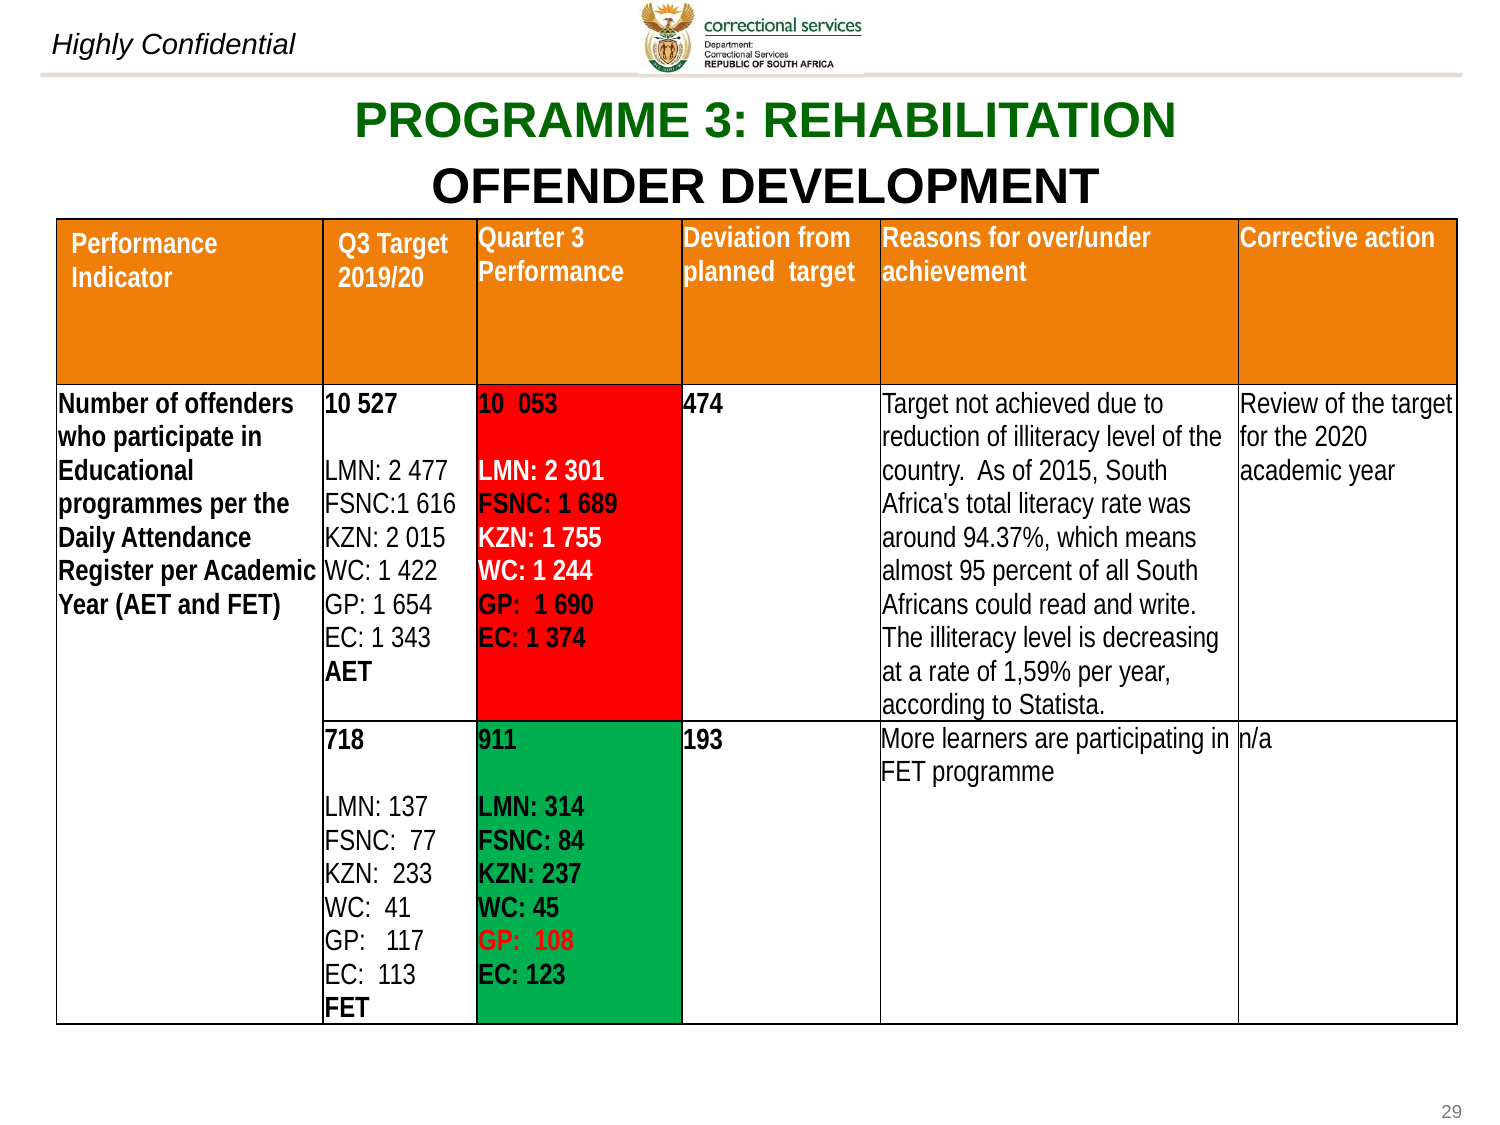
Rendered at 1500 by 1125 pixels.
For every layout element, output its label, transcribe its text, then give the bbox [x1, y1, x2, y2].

table_cell 10 527 LMN: 2 477 FSNC:1 616 KZN: 2 015 WC: 1 422 GP: 1 654 EC: 1 343 AET [324, 385, 476, 720]
table_header Quarter 3 Performance [478, 220, 681, 384]
table_header Reasons for over/under achievement [881, 220, 1238, 384]
table_header Q3 Target 2019/20 [324, 220, 476, 384]
table_header Deviation from planned target [683, 220, 880, 384]
table_cell 10 053 LMN: 2 301 FSNC: 1 689 KZN: 1 755 WC: 1 244 GP: 1 690 EC: 1 374 [478, 385, 681, 720]
title PROGRAMME 3: REHABILITATION OFFENDER DEVELOPMENT [55, 80, 1476, 215]
table_header Corrective action [1239, 220, 1456, 384]
table_cell Review of the target for the 2020 academic year [1239, 385, 1456, 720]
picture [639, 0, 864, 74]
table_cell 474 [683, 385, 880, 720]
table_cell More learners are participating in FET programme [881, 722, 1238, 1023]
table_cell 193 [683, 722, 880, 1023]
table_cell 911 LMN: 314 FSNC: 84 KZN: 237 WC: 45 GP: 108 EC: 123 [478, 722, 681, 1023]
table_cell Number of offenders who participate in Educational programmes per the Daily Attendance Register per Academic Year (AET and FET) [57, 385, 322, 1023]
table_cell 718 LMN: 137 FSNC: 77 KZN: 233 WC: 41 GP: 117 EC: 113 FET [324, 722, 476, 1023]
table_header Performance Indicator [57, 220, 322, 384]
table_cell Target not achieved due to reduction of illiteracy level of the country. As of 2015, South Africa's total literacy rate was around 94.37%, which means almost 95 percent of all South Africans could read and write. The illiteracy level is decreasing at a rate of 1,59% per year, according to Statista. [881, 385, 1238, 720]
table_cell n/a [1239, 722, 1456, 1023]
